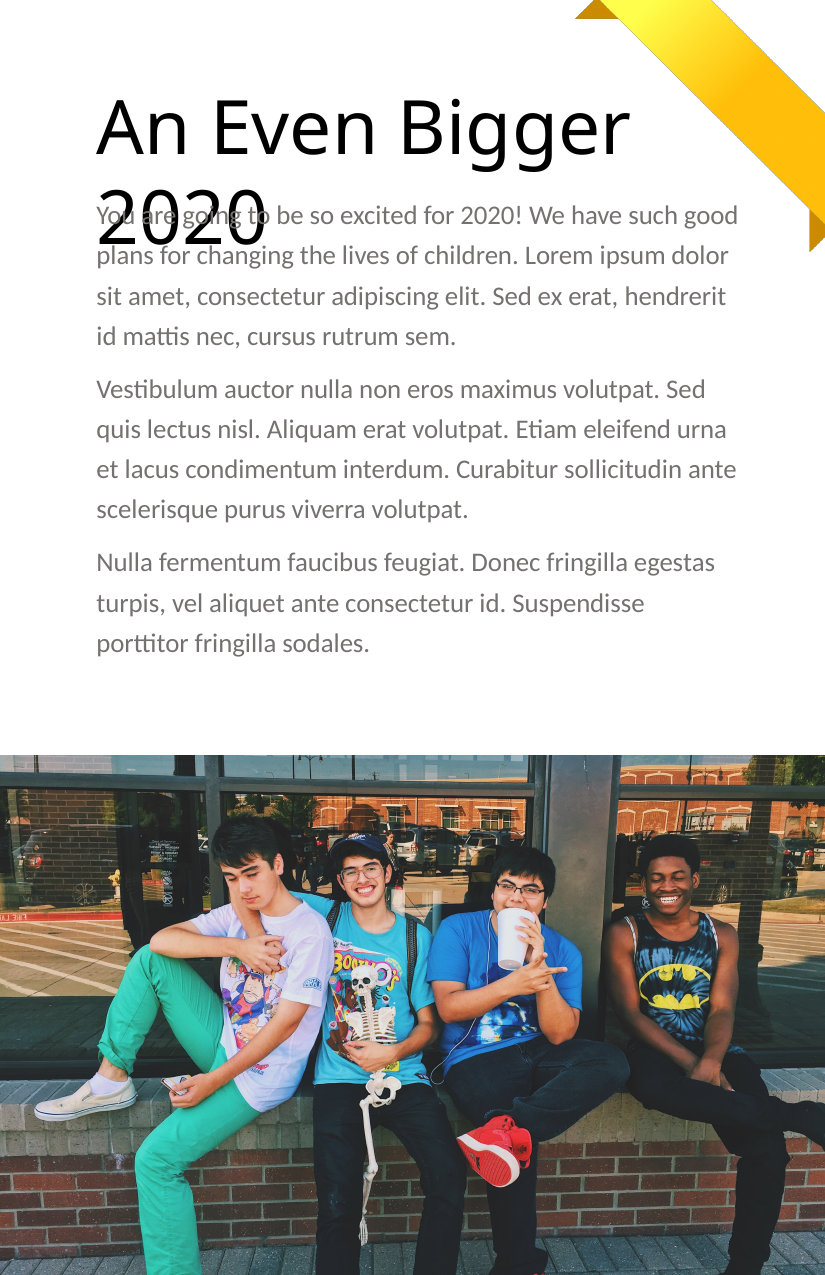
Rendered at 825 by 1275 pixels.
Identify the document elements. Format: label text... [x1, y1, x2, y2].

text_box You are going to be so excited for 2020! We have such good plans for changing the lives of children. Lorem ipsum dolor sit amet, consectetur adipiscing elit. Sed ex erat, hendrerit id mattis nec, cursus rutrum sem. Vestibulum auctor nulla non eros maximus volutpat. Sed quis lectus nisl. Aliquam erat volutpat. Etiam eleifend urna et lacus condimentum interdum. Curabitur sollicitudin ante scelerisque purus viverra volutpat. Nulla fermentum faucibus feugiat. Donec fringilla egestas turpis, vel aliquet ante consectetur id. Suspendisse porttitor fringilla sodales. [81, 182, 756, 666]
text_box An Even Bigger 2020 [81, 71, 575, 182]
picture [575, 0, 825, 253]
picture [0, 755, 825, 1275]
